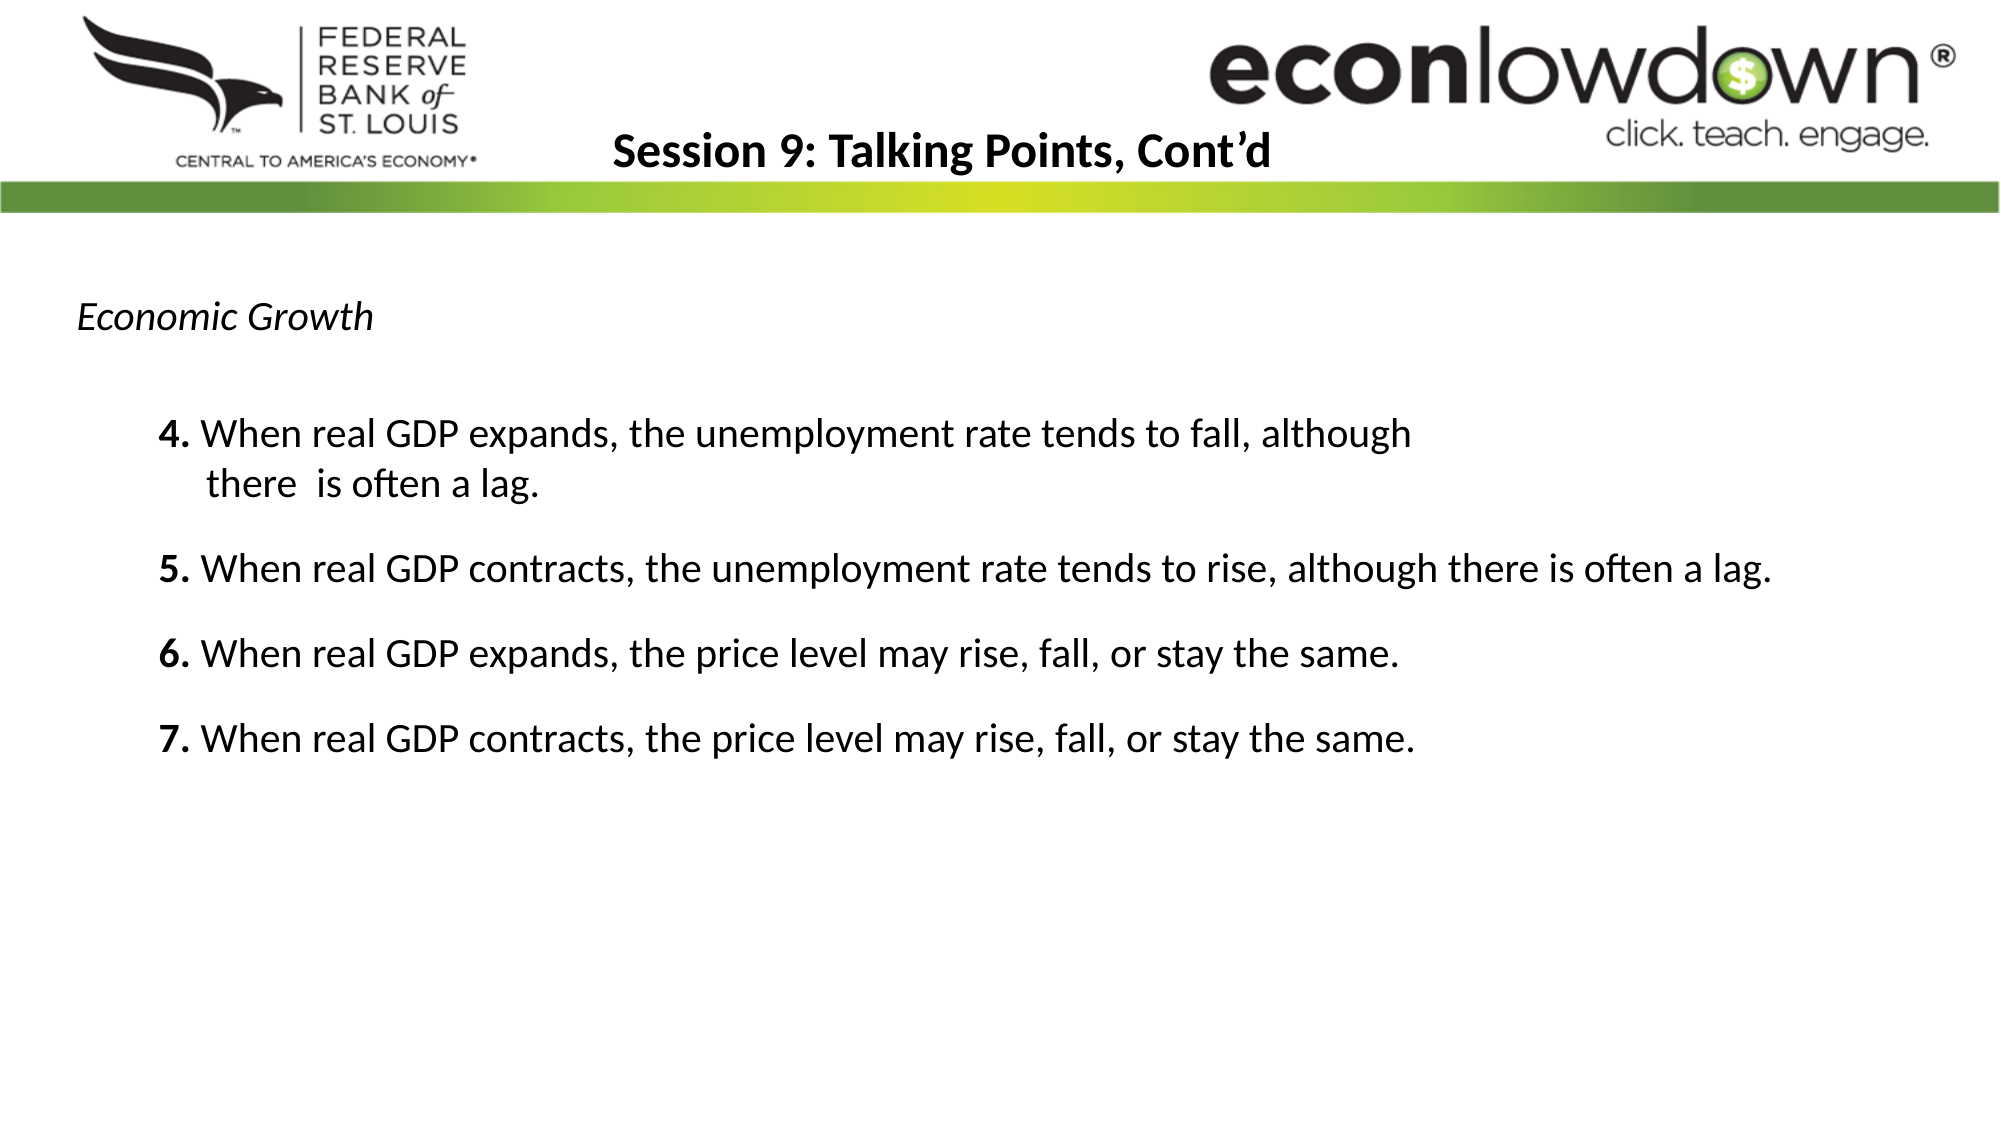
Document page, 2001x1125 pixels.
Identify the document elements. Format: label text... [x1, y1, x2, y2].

picture [0, 0, 2000, 213]
text_box Economic Growth [61, 281, 400, 346]
text_box 4. When real GDP expands, the unemployment rate tends to fall, although there is often a lag. 5. When real GDP contracts, the unemployment rate tends to rise, although there is often a lag. 6. When real GDP expands, the price level may rise, fall, or stay the same. 7. When real GDP contracts, the price level may rise, fall, or stay the same. [143, 398, 1931, 769]
text_box Session 9: Talking Points, Cont’d [580, 110, 1306, 185]
